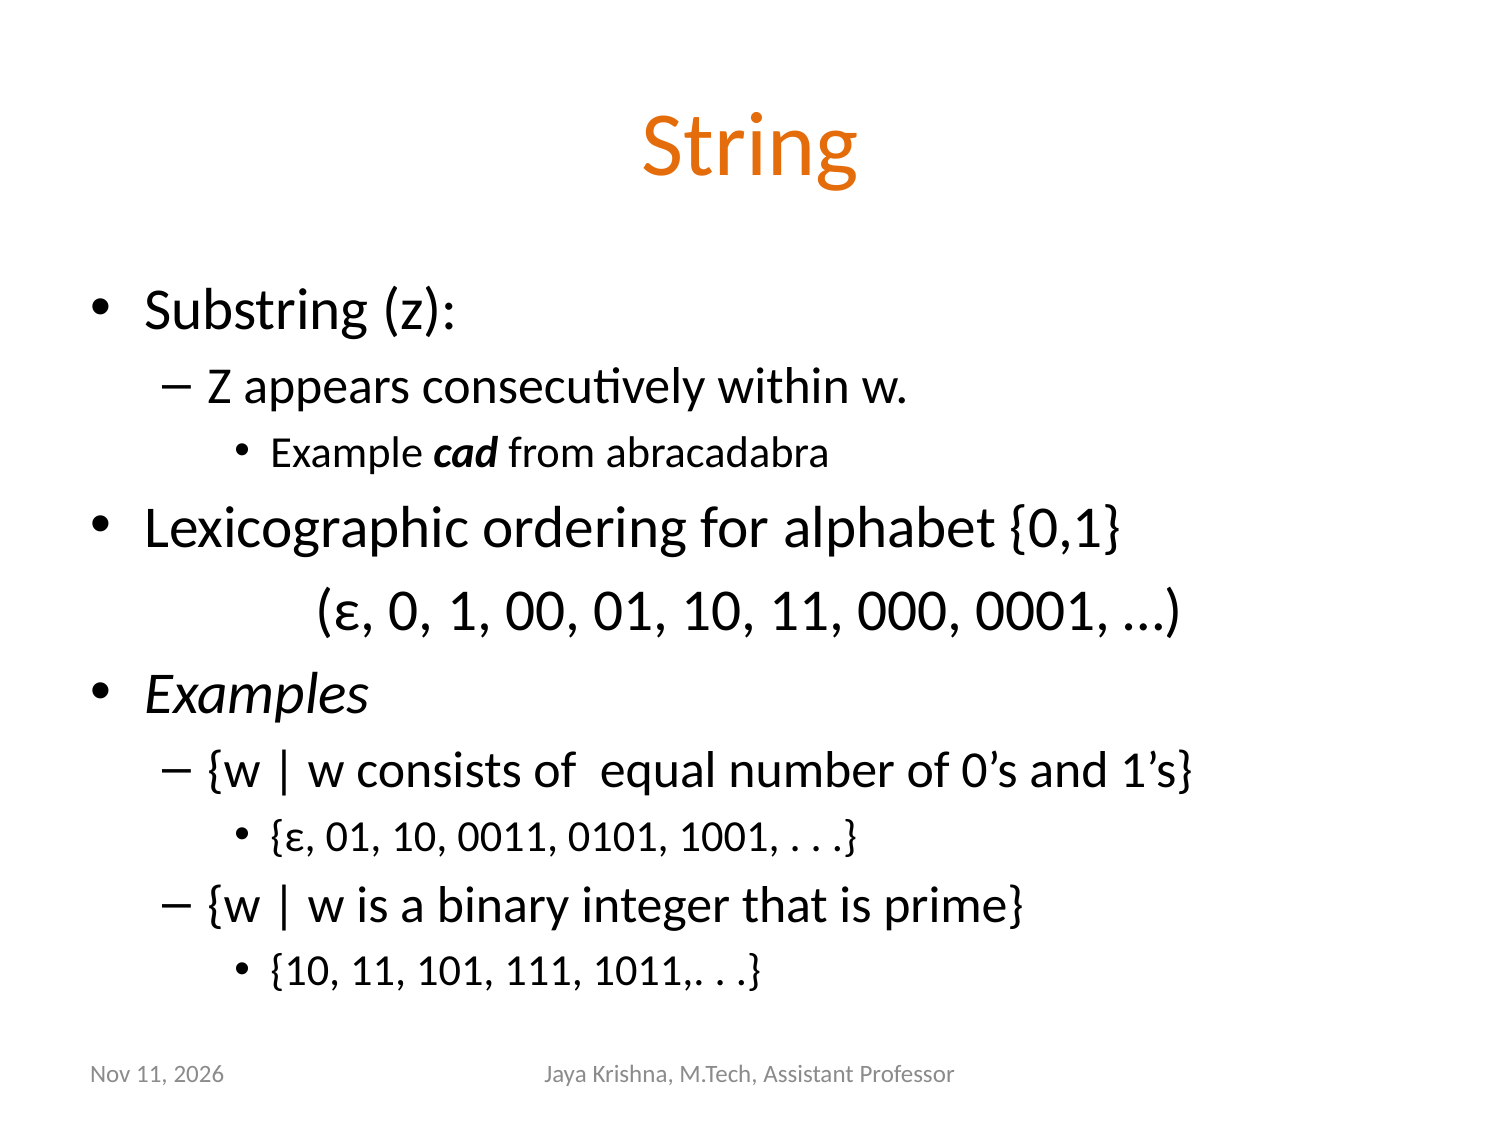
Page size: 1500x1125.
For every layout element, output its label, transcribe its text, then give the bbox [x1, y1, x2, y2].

list Substring (z): Z appears consecutively within w. Example cad from abracadabra Lexicographic ordering for alphabet {0,1} (ε, 0, 1, 00, 01, 10, 11, 000, 0001, …) Examples {w | w consists of equal number of 0’s and 1’s} {ε, 01, 10, 0011, 0101, 1001, . . .} {w | w is a binary integer that is prime} {10, 11, 101, 111, 1011,. . .} [75, 262, 1425, 1005]
title String [75, 45, 1425, 233]
footer Jaya Krishna, M.Tech, Assistant Professor [512, 1042, 988, 1103]
slide_number 2-Jan-13 [75, 1042, 425, 1103]
